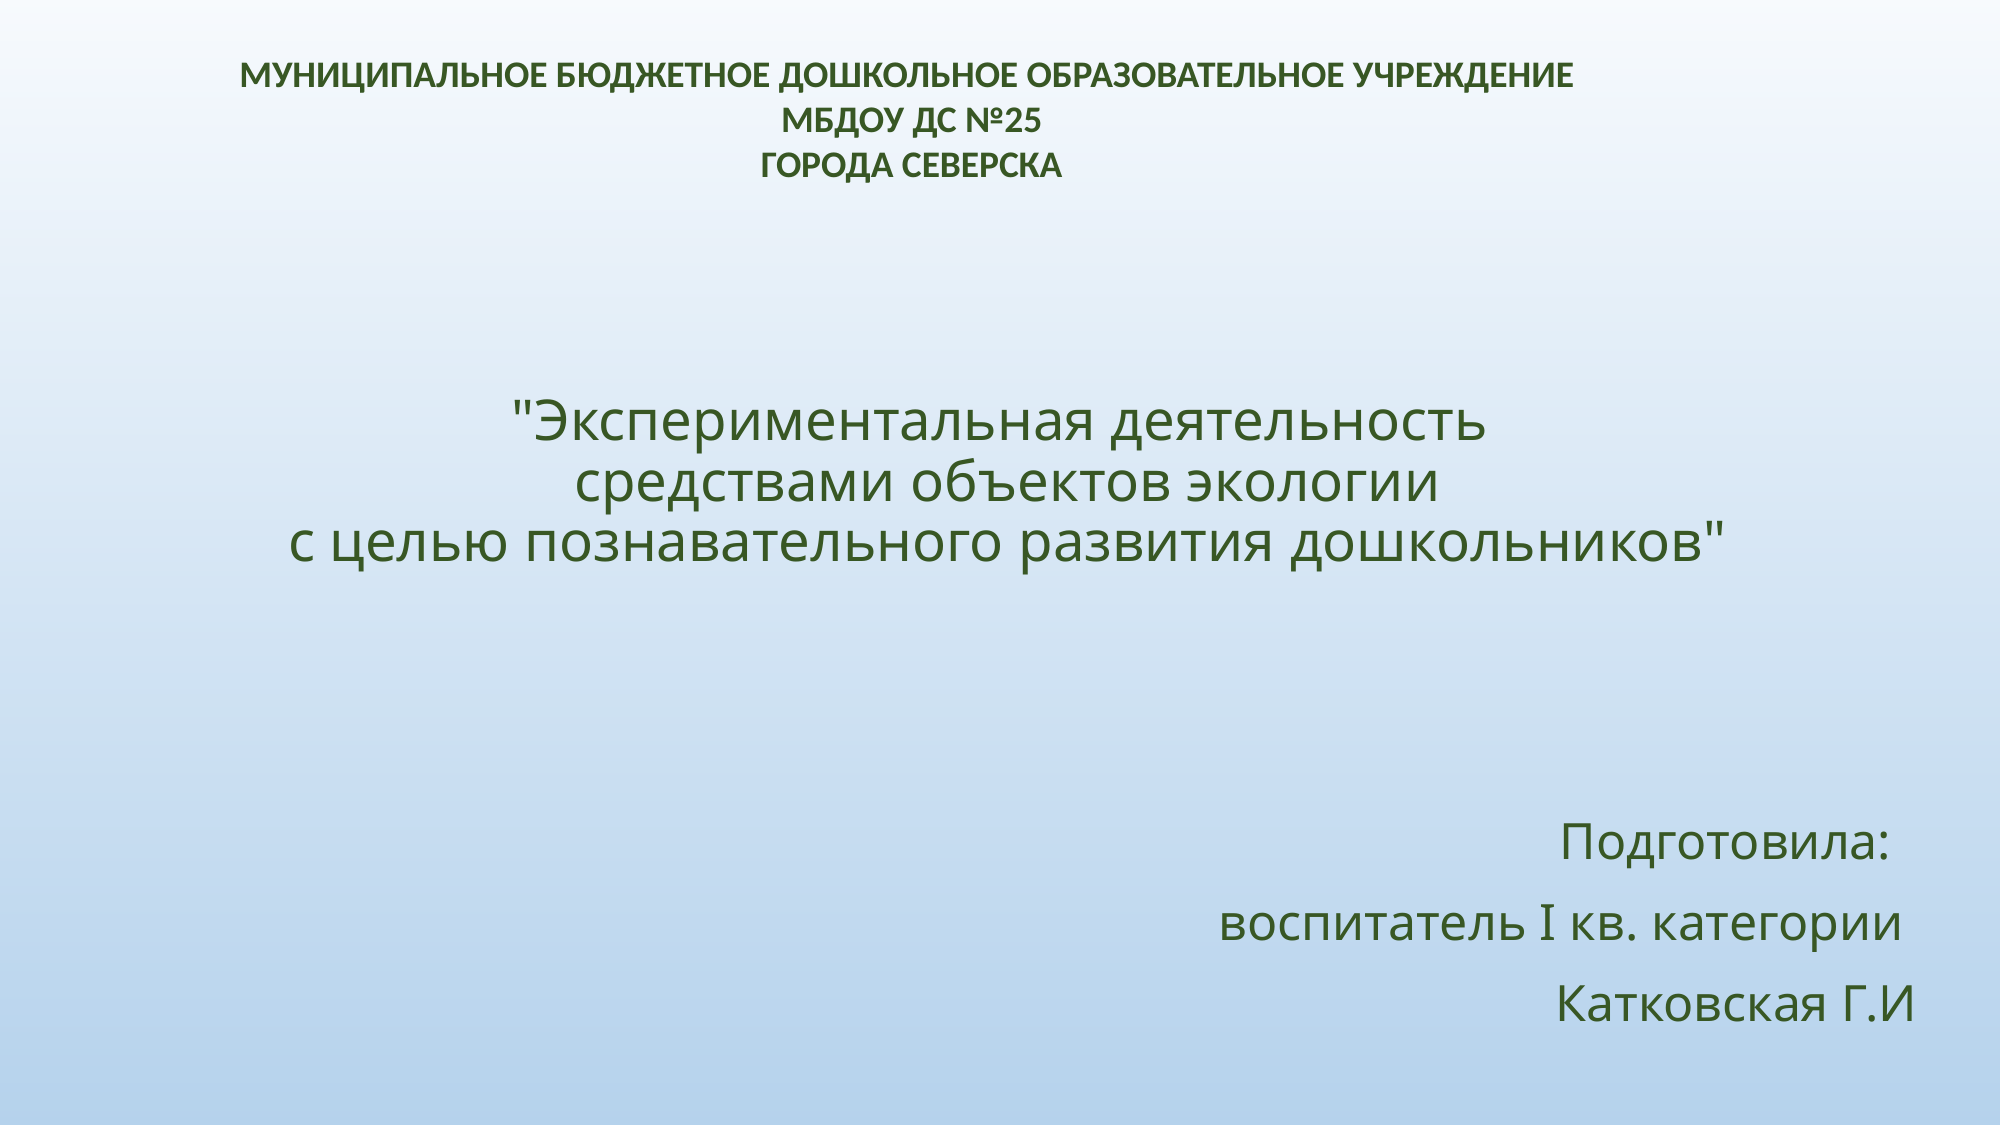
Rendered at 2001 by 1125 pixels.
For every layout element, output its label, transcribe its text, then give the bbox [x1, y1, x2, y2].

text_box МУНИЦИПАЛЬНОЕ БЮДЖЕТНОЕ ДОШКОЛЬНОЕ ОБРАЗОВАТЕЛЬНОЕ УЧРЕЖДЕНИЕ МБДОУ ДС №25 ГОРОДА СЕВЕРСКА [89, 42, 1735, 193]
title "Экспериментальная деятельность средствами объектов экологии с целью познавательного развития дошкольников" [249, 257, 1751, 650]
list Подготовила: воспитатель I кв. категории Катковская Г.И [424, 801, 1926, 1074]
